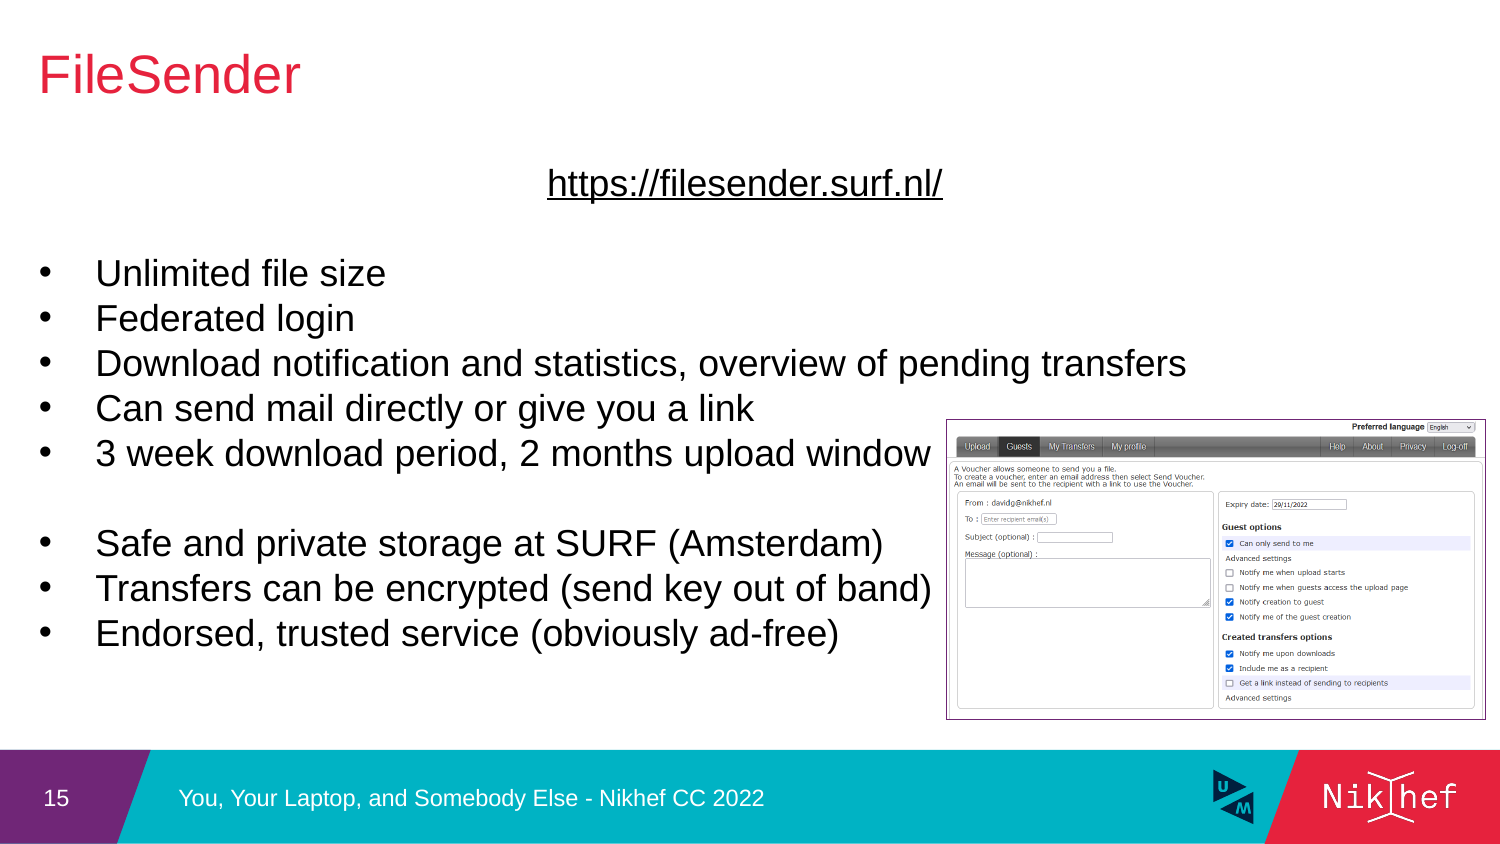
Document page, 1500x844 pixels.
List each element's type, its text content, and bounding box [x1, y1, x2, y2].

list FileSender [38, 38, 1462, 106]
slide_number 15 [42, 782, 73, 812]
picture [946, 418, 1486, 720]
list https://filesender.surf.nl/ Unlimited file size Federated login Download notification and statistics, overview of pending transfers Can send mail directly or give you a link 3 week download period, 2 months upload window Safe and private storage at SURF (Amsterdam) Transfers can be encrypted (send key out of band) Endorsed, trusted service (obviously ad-free) [38, 158, 1462, 675]
picture [1324, 771, 1456, 823]
footer You, Your Laptop, and Somebody Else - Nikhef CC 2022 [163, 755, 1244, 838]
